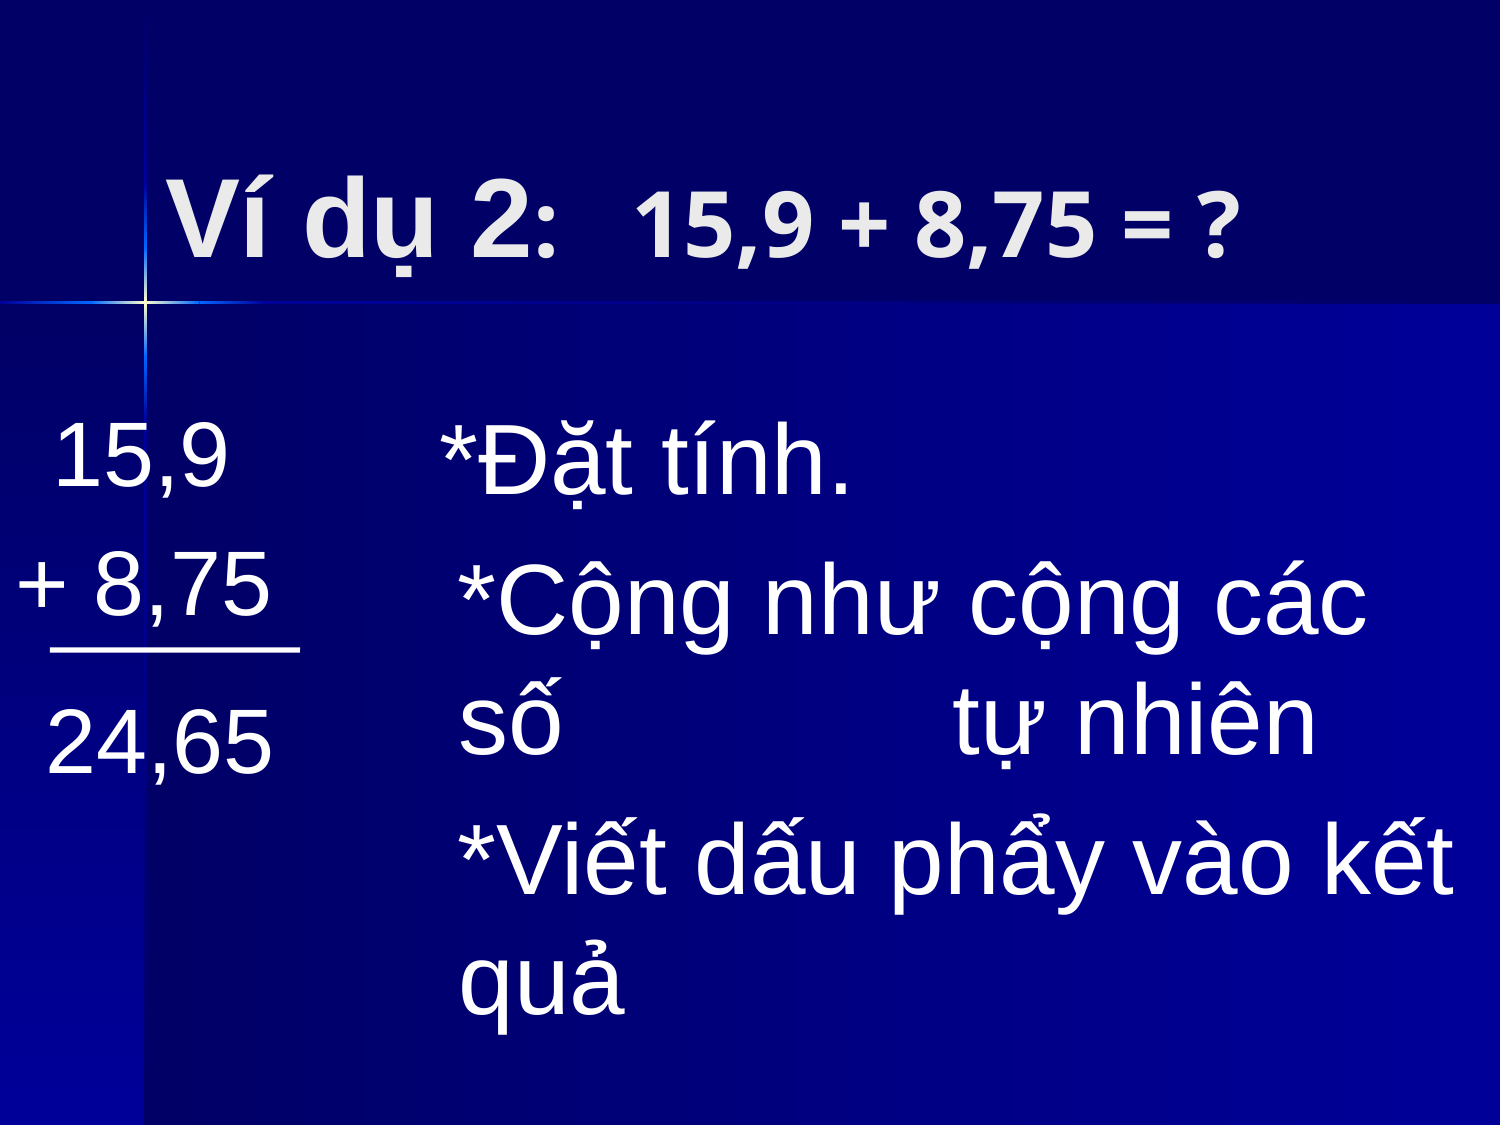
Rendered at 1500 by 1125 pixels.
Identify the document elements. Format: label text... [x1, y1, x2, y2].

subtitle 15,9 + 8,75 [0, 387, 363, 588]
text_box *Đặt tính. *Cộng như cộng các số tự nhiên *Viết dấu phẩy vào kết quả [387, 387, 1500, 1000]
text_box 24,65 [0, 674, 338, 813]
title Ví dụ 2: 15,9 + 8,75 = ? [149, 112, 1413, 288]
